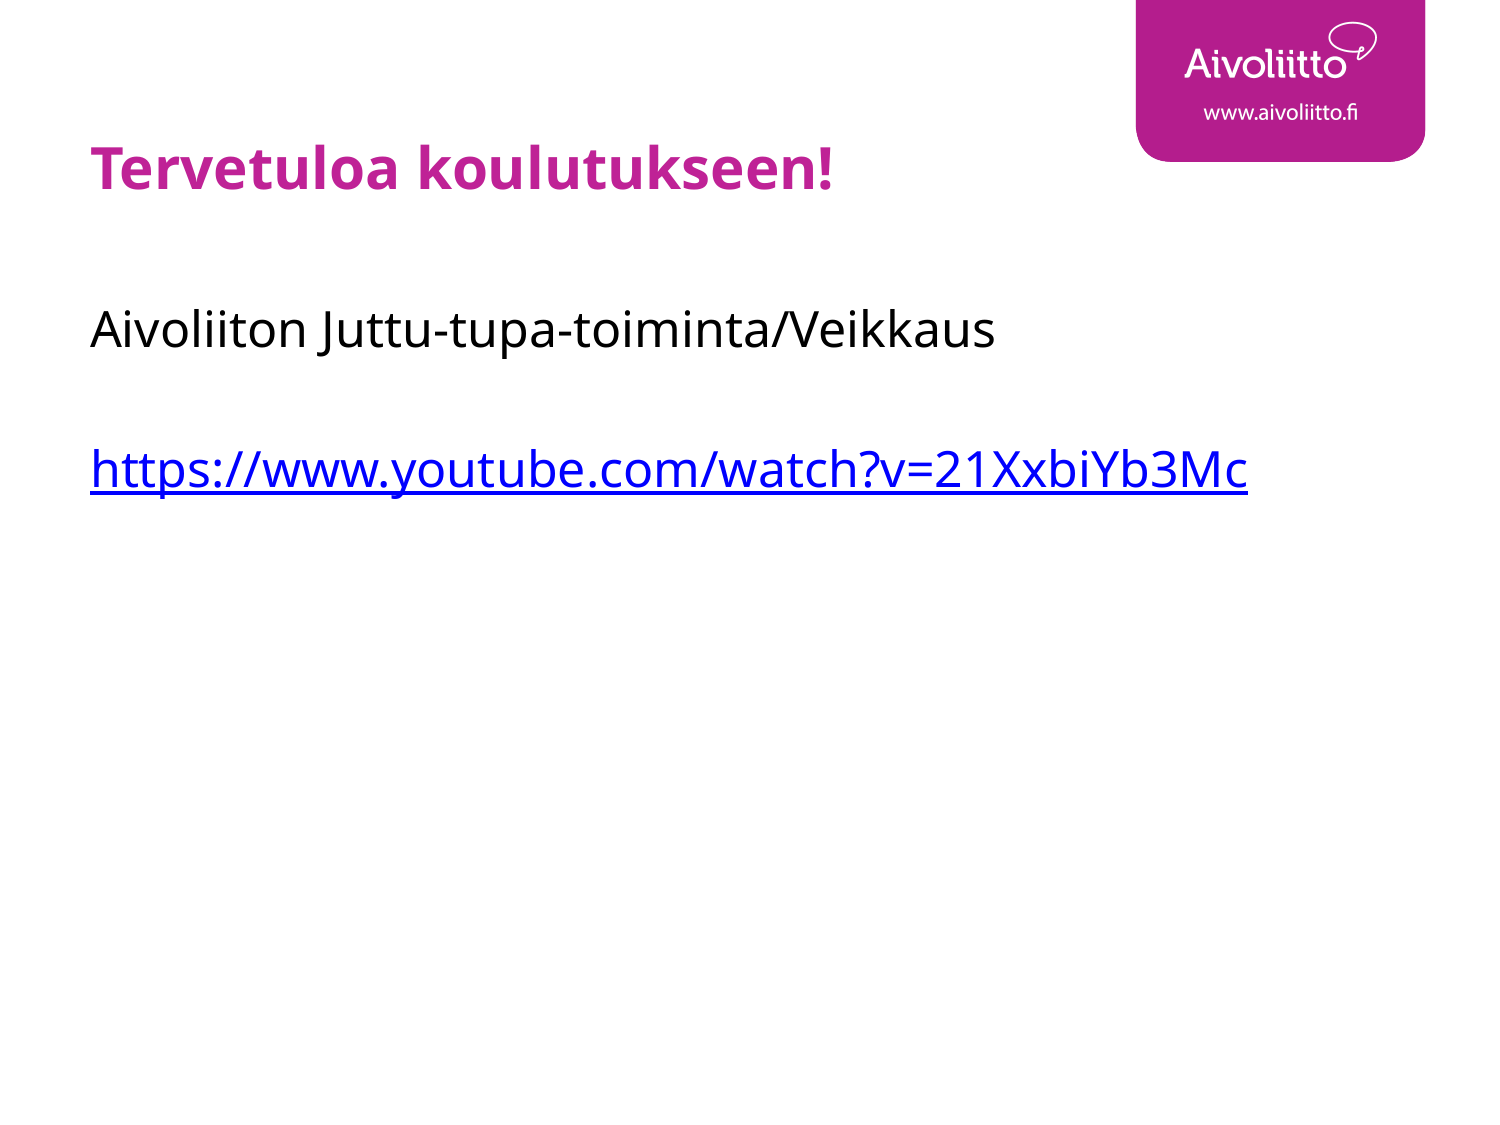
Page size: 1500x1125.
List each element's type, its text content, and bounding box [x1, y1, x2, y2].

list Aivoliiton Juttu-tupa-toiminta/Veikkaus https://www.youtube.com/watch?v=21XxbiYb3Mc [75, 289, 1425, 991]
picture [1135, 0, 1426, 162]
title Tervetuloa koulutukseen! [75, 72, 1075, 260]
